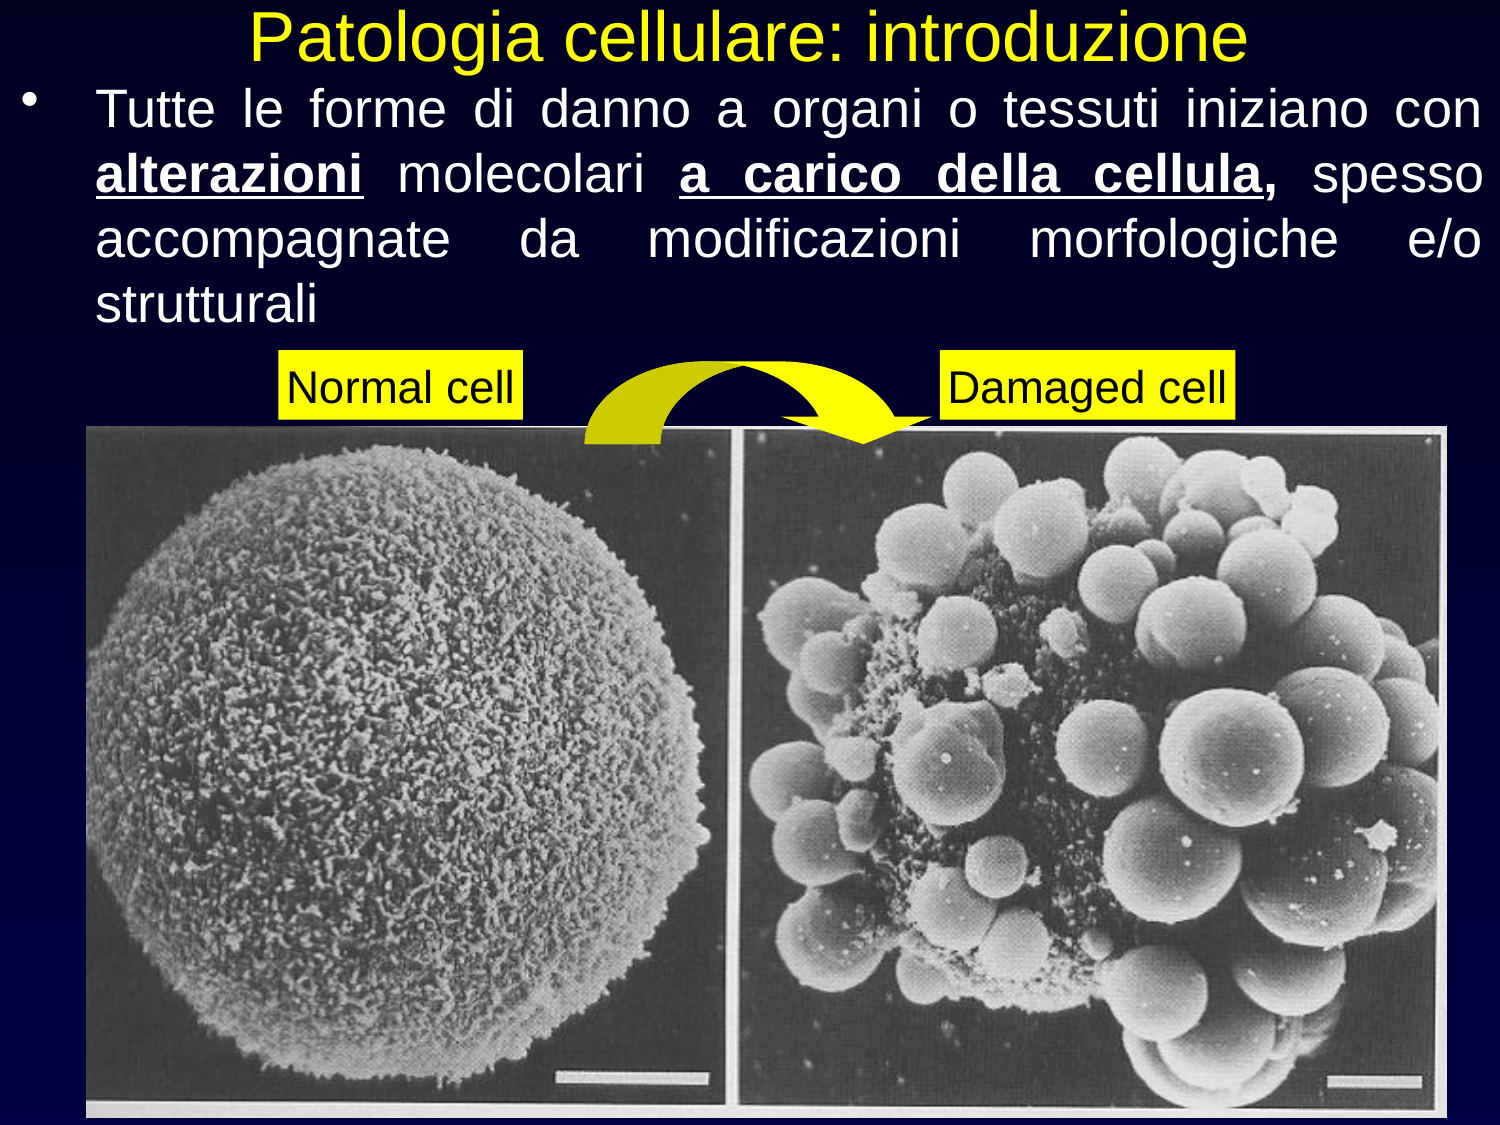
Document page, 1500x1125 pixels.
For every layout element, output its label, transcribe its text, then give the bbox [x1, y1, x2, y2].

picture [86, 426, 1447, 1118]
text_box Damaged cell [939, 350, 1236, 420]
text_box Tutte le forme di danno a organi o tessuti iniziano con alterazioni molecolari a carico della cellula, spesso accompagnate da modificazioni morfologiche e/o strutturali [13, 66, 1493, 341]
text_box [584, 361, 933, 445]
title Patologia cellulare: introduzione [74, 0, 1426, 66]
text_box Normal cell [278, 350, 523, 420]
